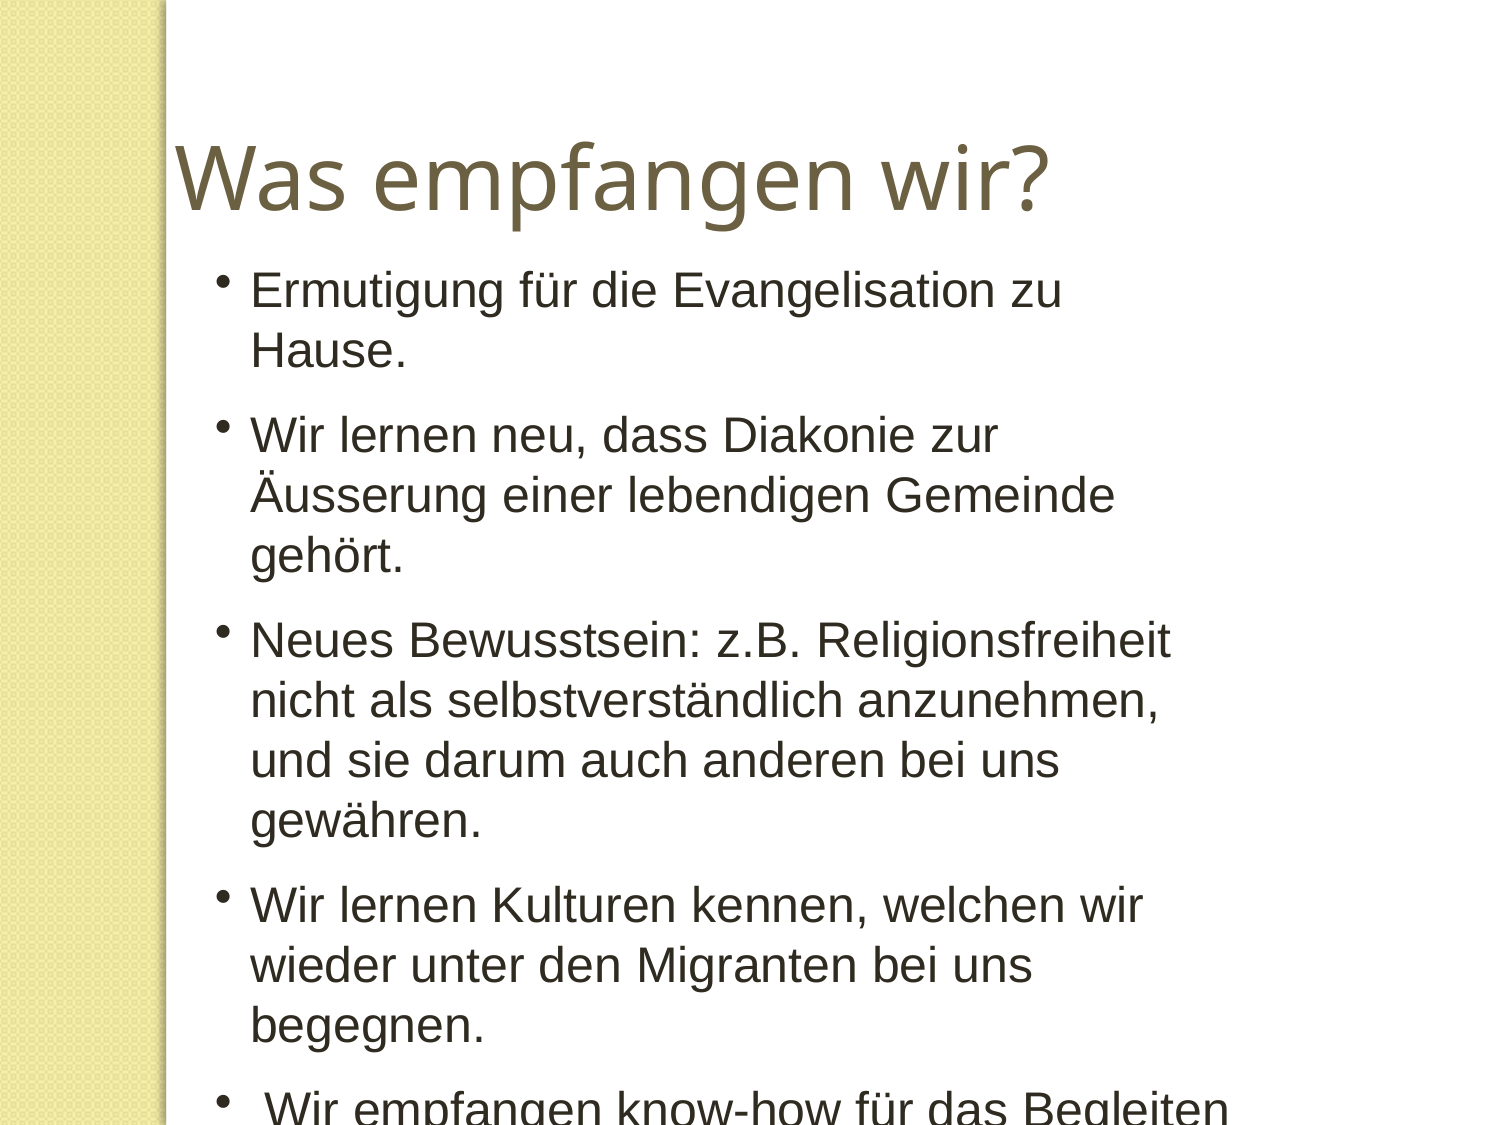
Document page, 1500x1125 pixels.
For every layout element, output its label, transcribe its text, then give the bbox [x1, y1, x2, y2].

text_box Ermutigung für die Evangelisation zu Hause. Wir lernen neu, dass Diakonie zur Äusserung einer lebendigen Gemeinde gehört. Neues Bewusstsein: z.B. Religionsfreiheit nicht als selbstverständlich anzunehmen, und sie darum auch anderen bei uns gewähren. Wir lernen Kulturen kennen, welchen wir wieder unter den Migranten bei uns begegnen. Wir empfangen know-how für das Begleiten von Migrationsgemeinden. [199, 250, 1250, 1125]
title Was empfangen wir? [159, 99, 1275, 250]
